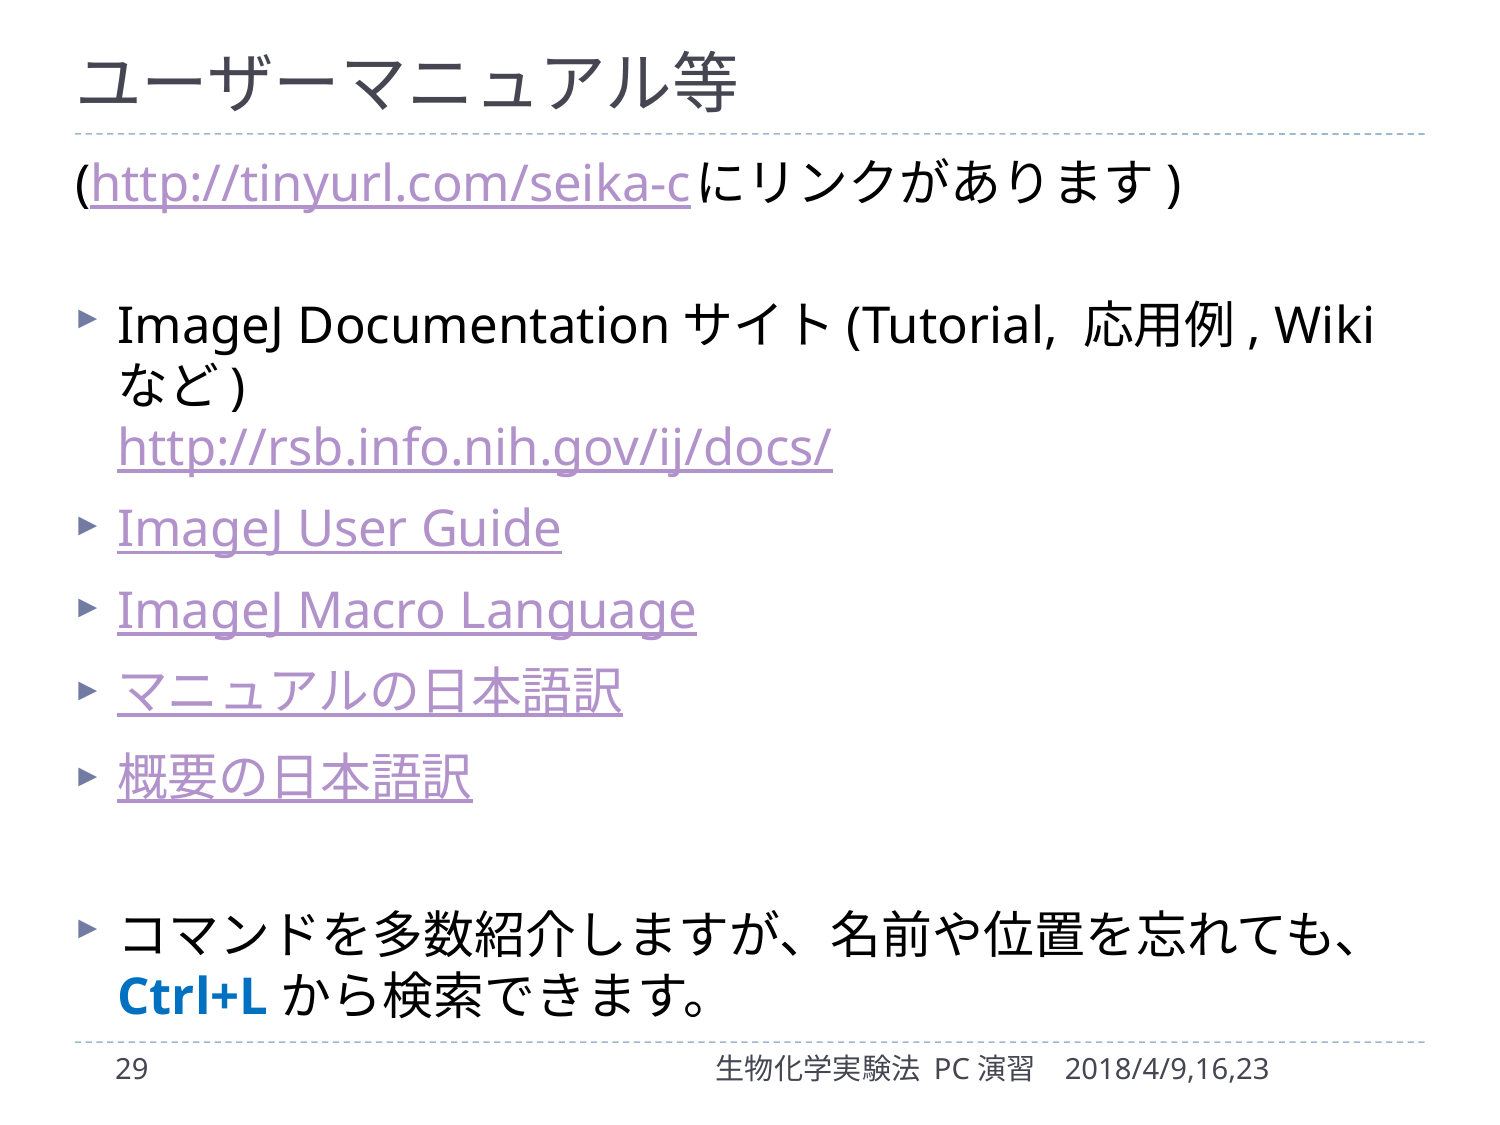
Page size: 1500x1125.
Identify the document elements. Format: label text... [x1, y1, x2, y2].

list (http://tinyurl.com/seika-cにリンクがあります) ImageJ Documentationサイト(Tutorial, 応用例, Wikiなど) http://rsb.info.nih.gov/ij/docs/ ImageJ User Guide ImageJ Macro Language マニュアルの日本語訳 概要の日本語訳 コマンドを多数紹介しますが、名前や位置を忘れても、Ctrl+Lから検索できます。 [75, 149, 1425, 1028]
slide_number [1051, 1042, 1426, 1103]
footer 生物化学実験法 PC演習 [475, 1042, 1051, 1103]
title ユーザーマニュアル等 [75, 24, 1425, 121]
slide_number 29 [100, 1042, 426, 1103]
